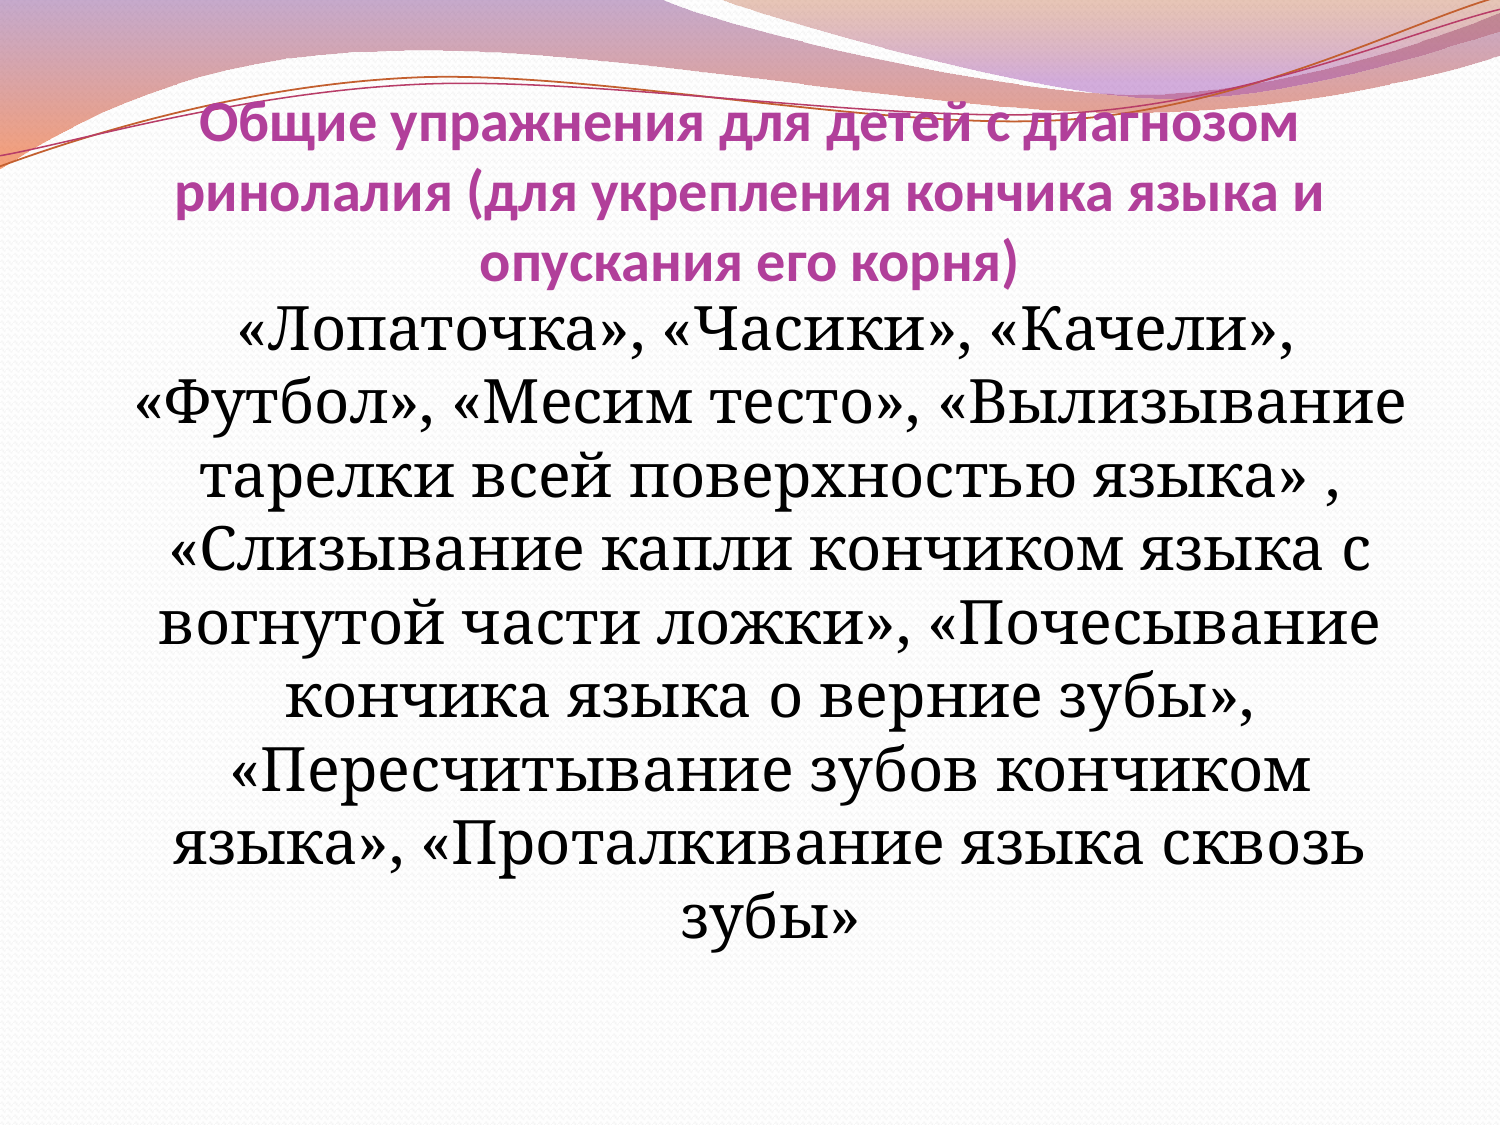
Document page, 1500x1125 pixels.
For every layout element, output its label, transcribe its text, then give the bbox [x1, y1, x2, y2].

list «Лопаточка», «Часики», «Качели», «Футбол», «Месим тесто», «Вылизывание тарелки всей поверхностью языка» , «Слизывание капли кончиком языка с вогнутой части ложки», «Почесывание кончика языка о верние зубы», «Пересчитывание зубов кончиком языка», «Проталкивание языка сквозь зубы» [75, 281, 1425, 1038]
title Общие упражнения для детей с диагнозом ринолалия (для укрепления кончика языка и опускания его корня) [75, 115, 1425, 281]
